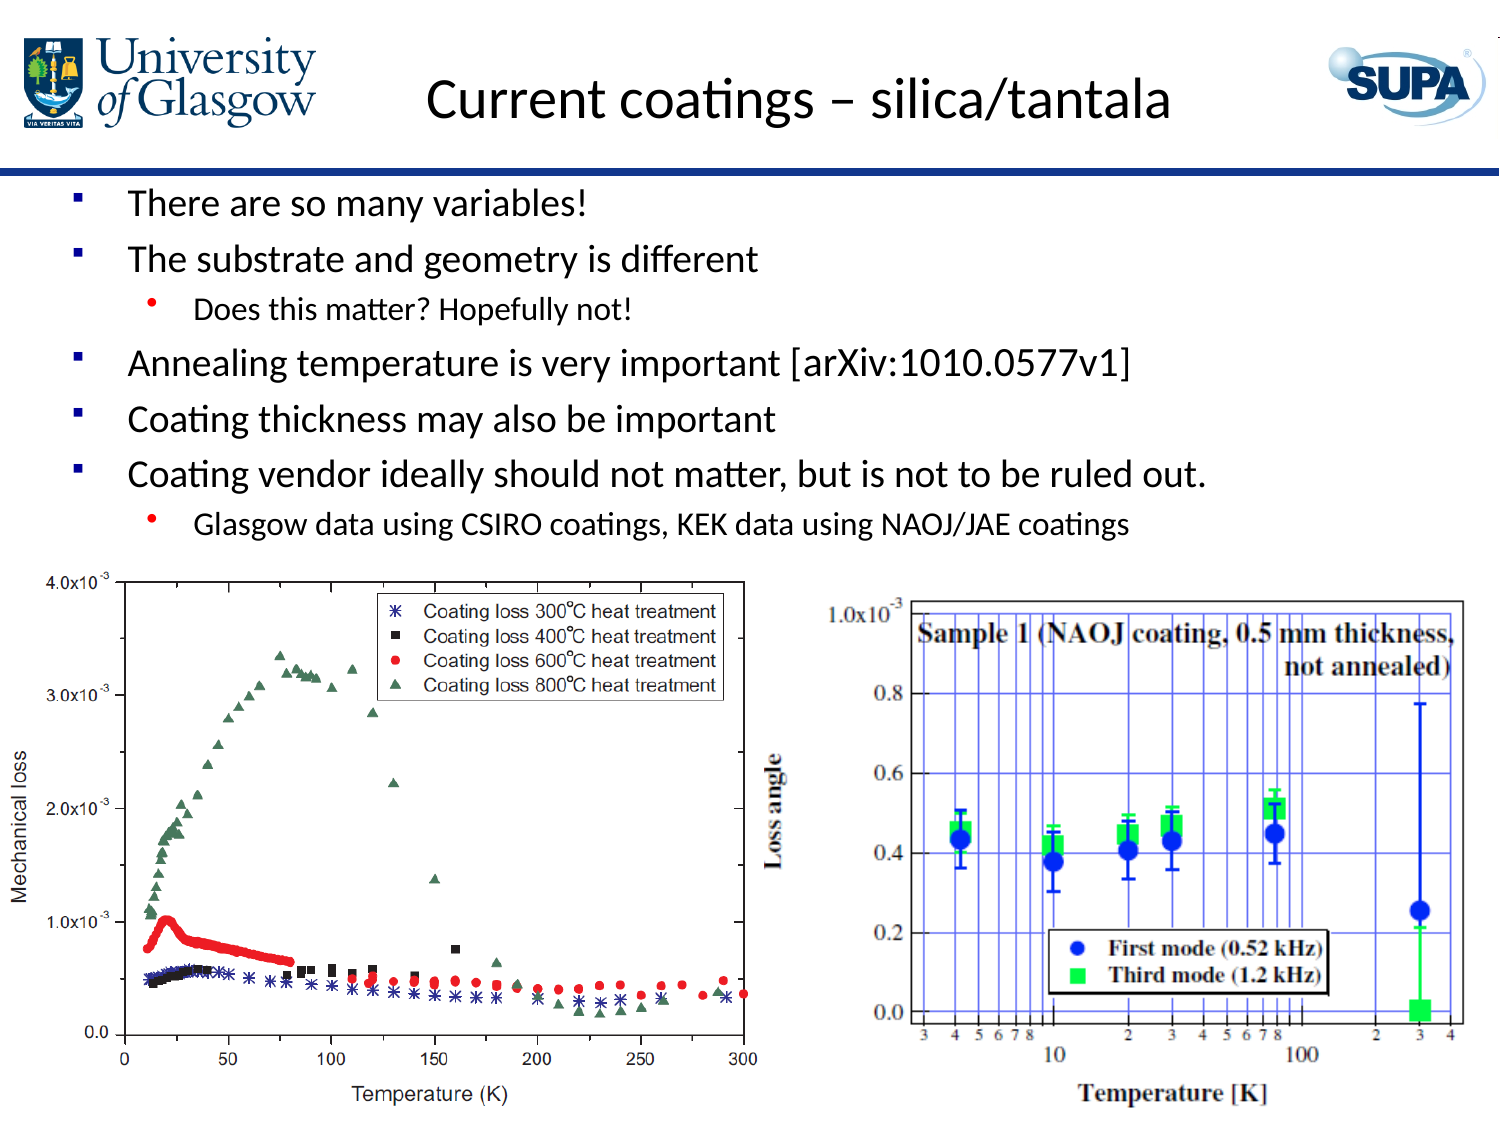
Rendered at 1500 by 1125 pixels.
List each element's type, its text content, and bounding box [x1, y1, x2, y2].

picture [24, 37, 316, 128]
list There are so many variables! The substrate and geometry is different Does this matter? Hopefully not! Annealing temperature is very important [arXiv:1010.0577v1] Coating thickness may also be important Coating vendor ideally should not matter, but is not to be ruled out. Glasgow data using CSIRO coatings, KEK data using NAOJ/JAE coatings [56, 169, 1460, 570]
picture [2, 555, 1498, 1125]
title Current coatings – silica/tantala [324, 37, 1276, 138]
picture [1320, 37, 1500, 139]
